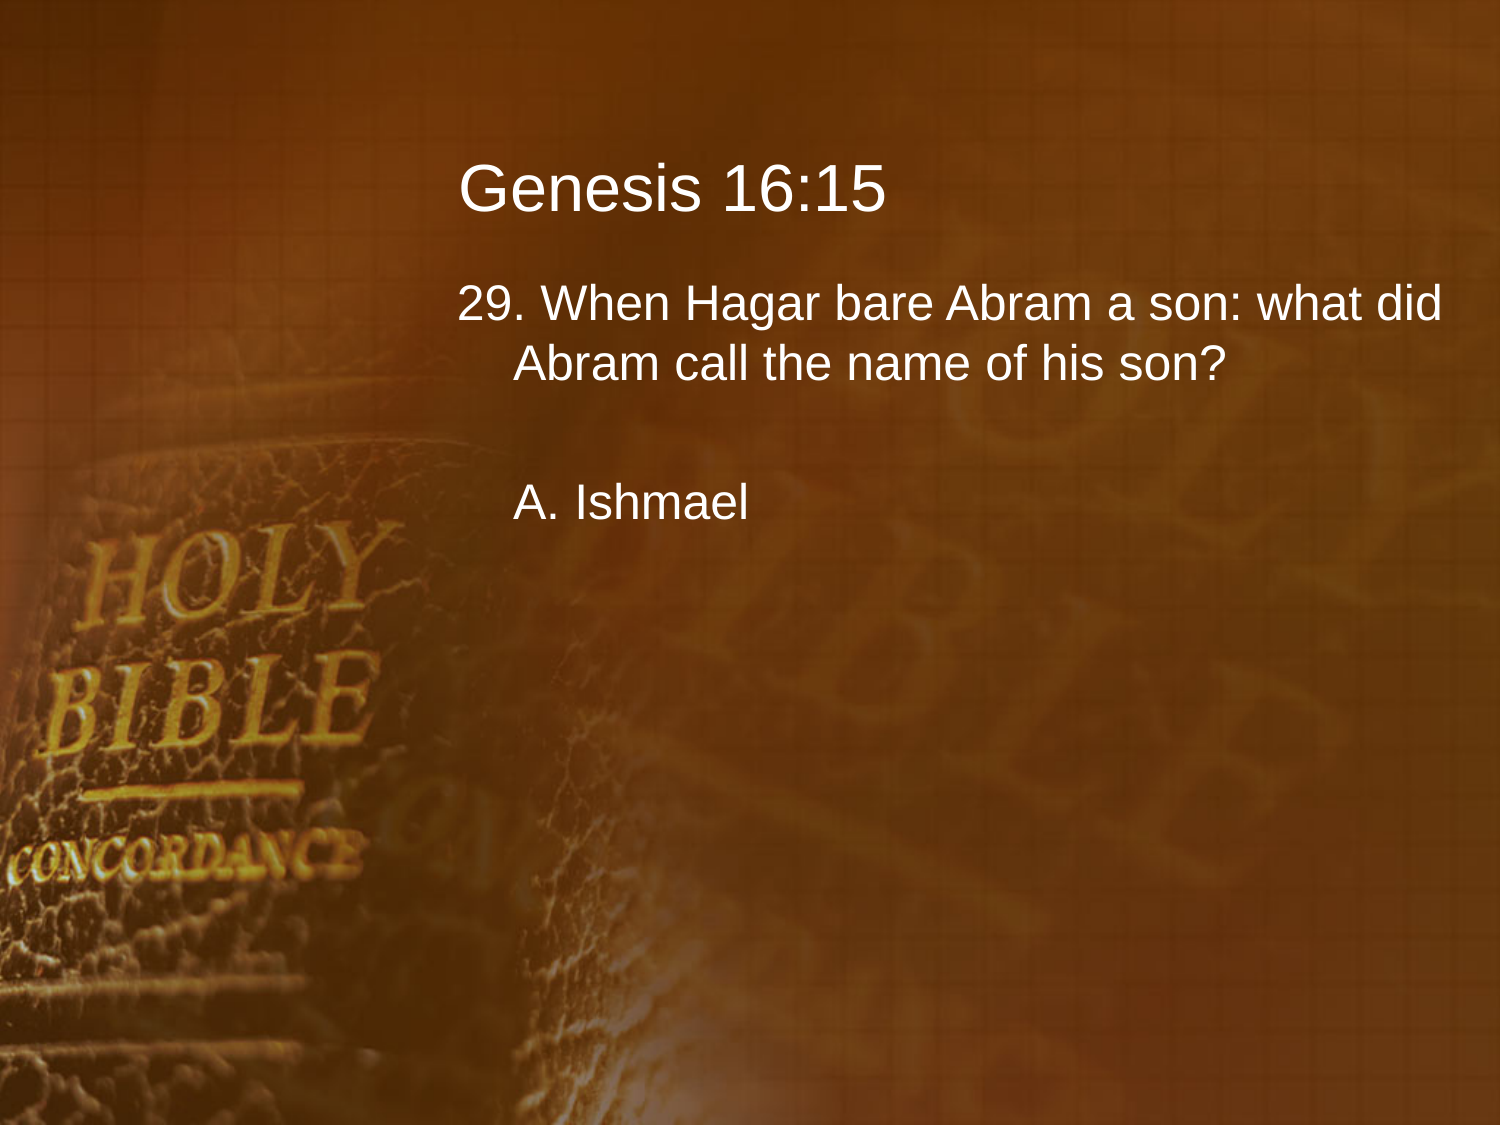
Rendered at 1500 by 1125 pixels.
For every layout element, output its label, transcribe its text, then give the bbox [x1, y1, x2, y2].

title Genesis 16:15 [443, 44, 1480, 233]
picture [0, 0, 1500, 1125]
list 29. When Hagar bare Abram a son: what did Abram call the name of his son? A. Ishmael [441, 262, 1480, 1006]
